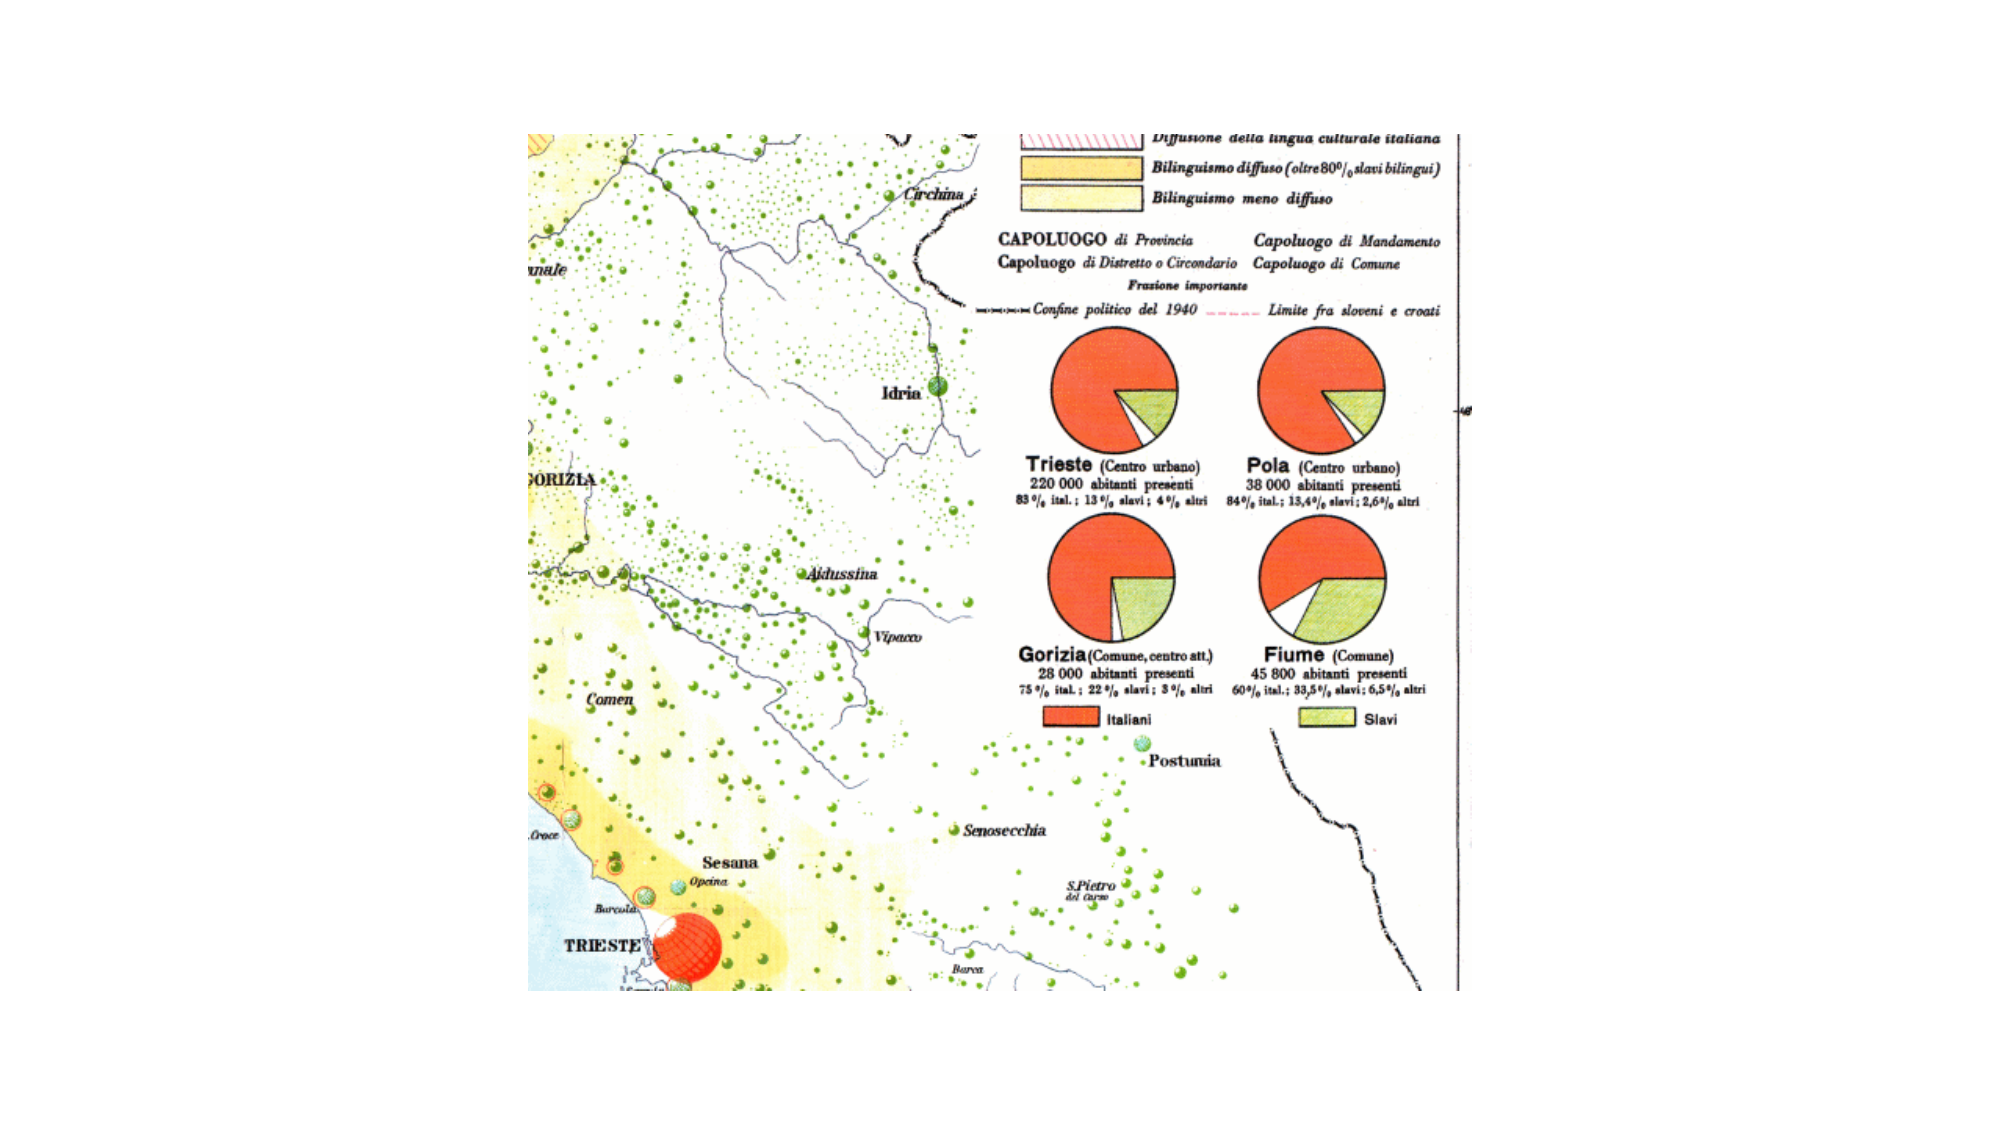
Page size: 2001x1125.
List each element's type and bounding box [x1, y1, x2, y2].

picture [528, 134, 1472, 991]
